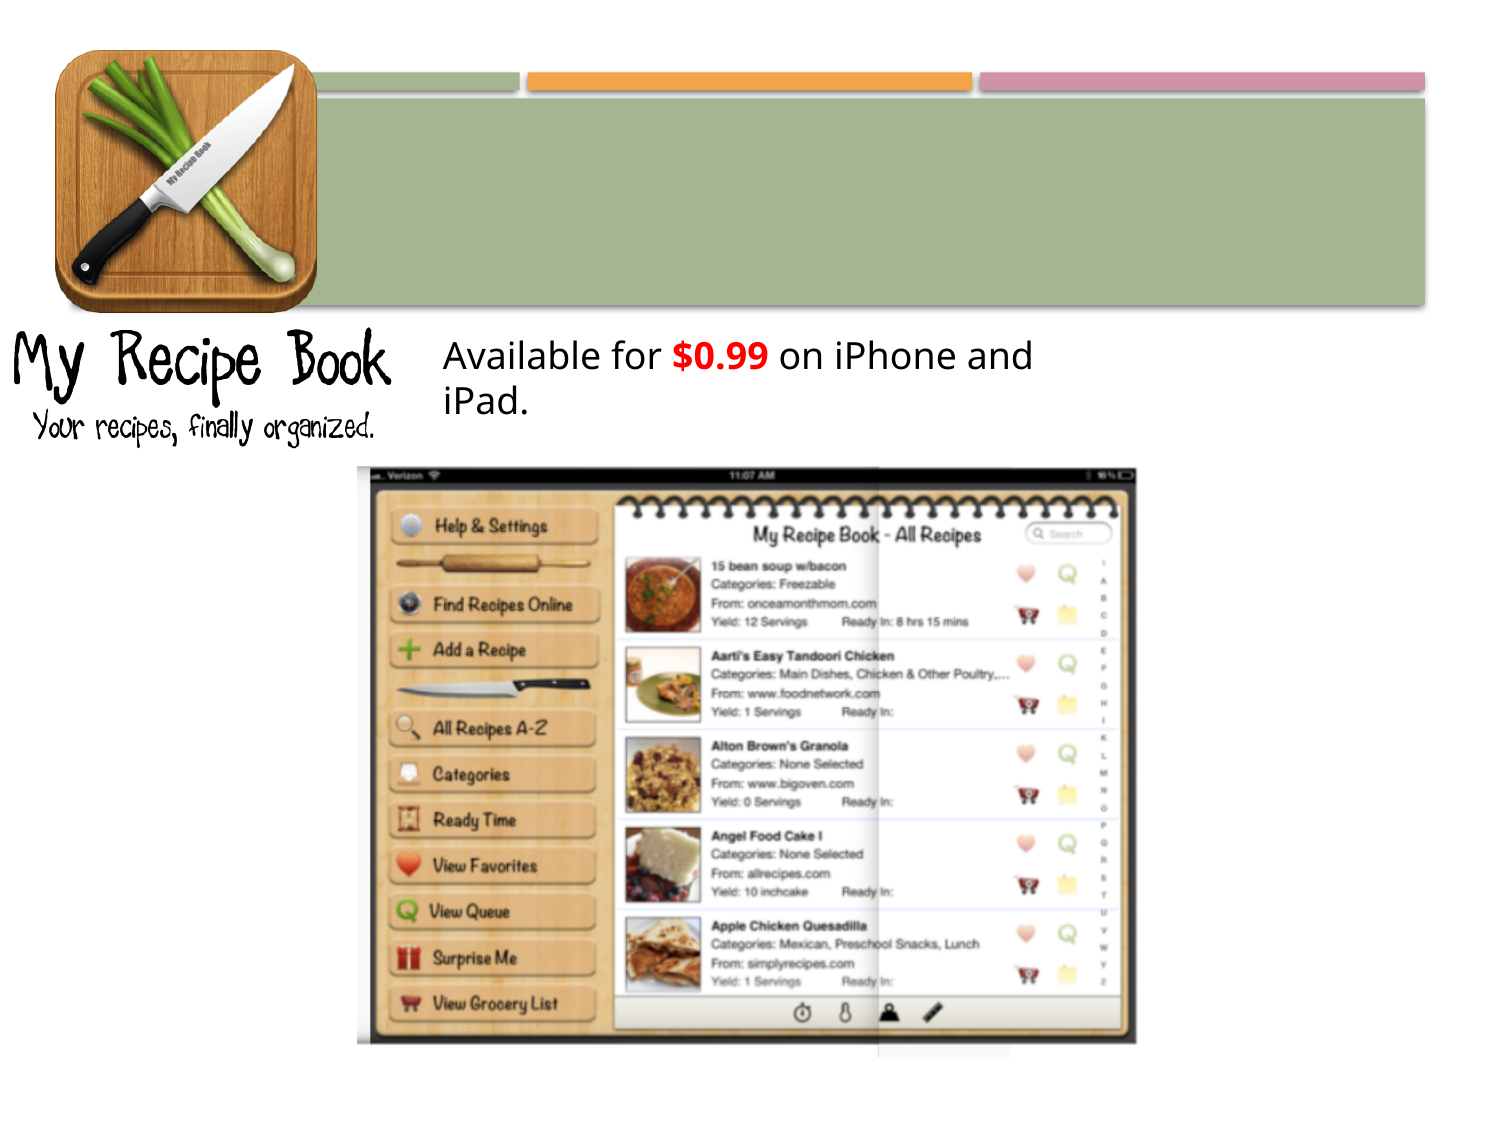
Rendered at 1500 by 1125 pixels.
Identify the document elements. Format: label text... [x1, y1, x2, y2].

text_box Available for $0.99 on iPhone and iPad. [428, 324, 1104, 430]
picture [0, 49, 1143, 1058]
